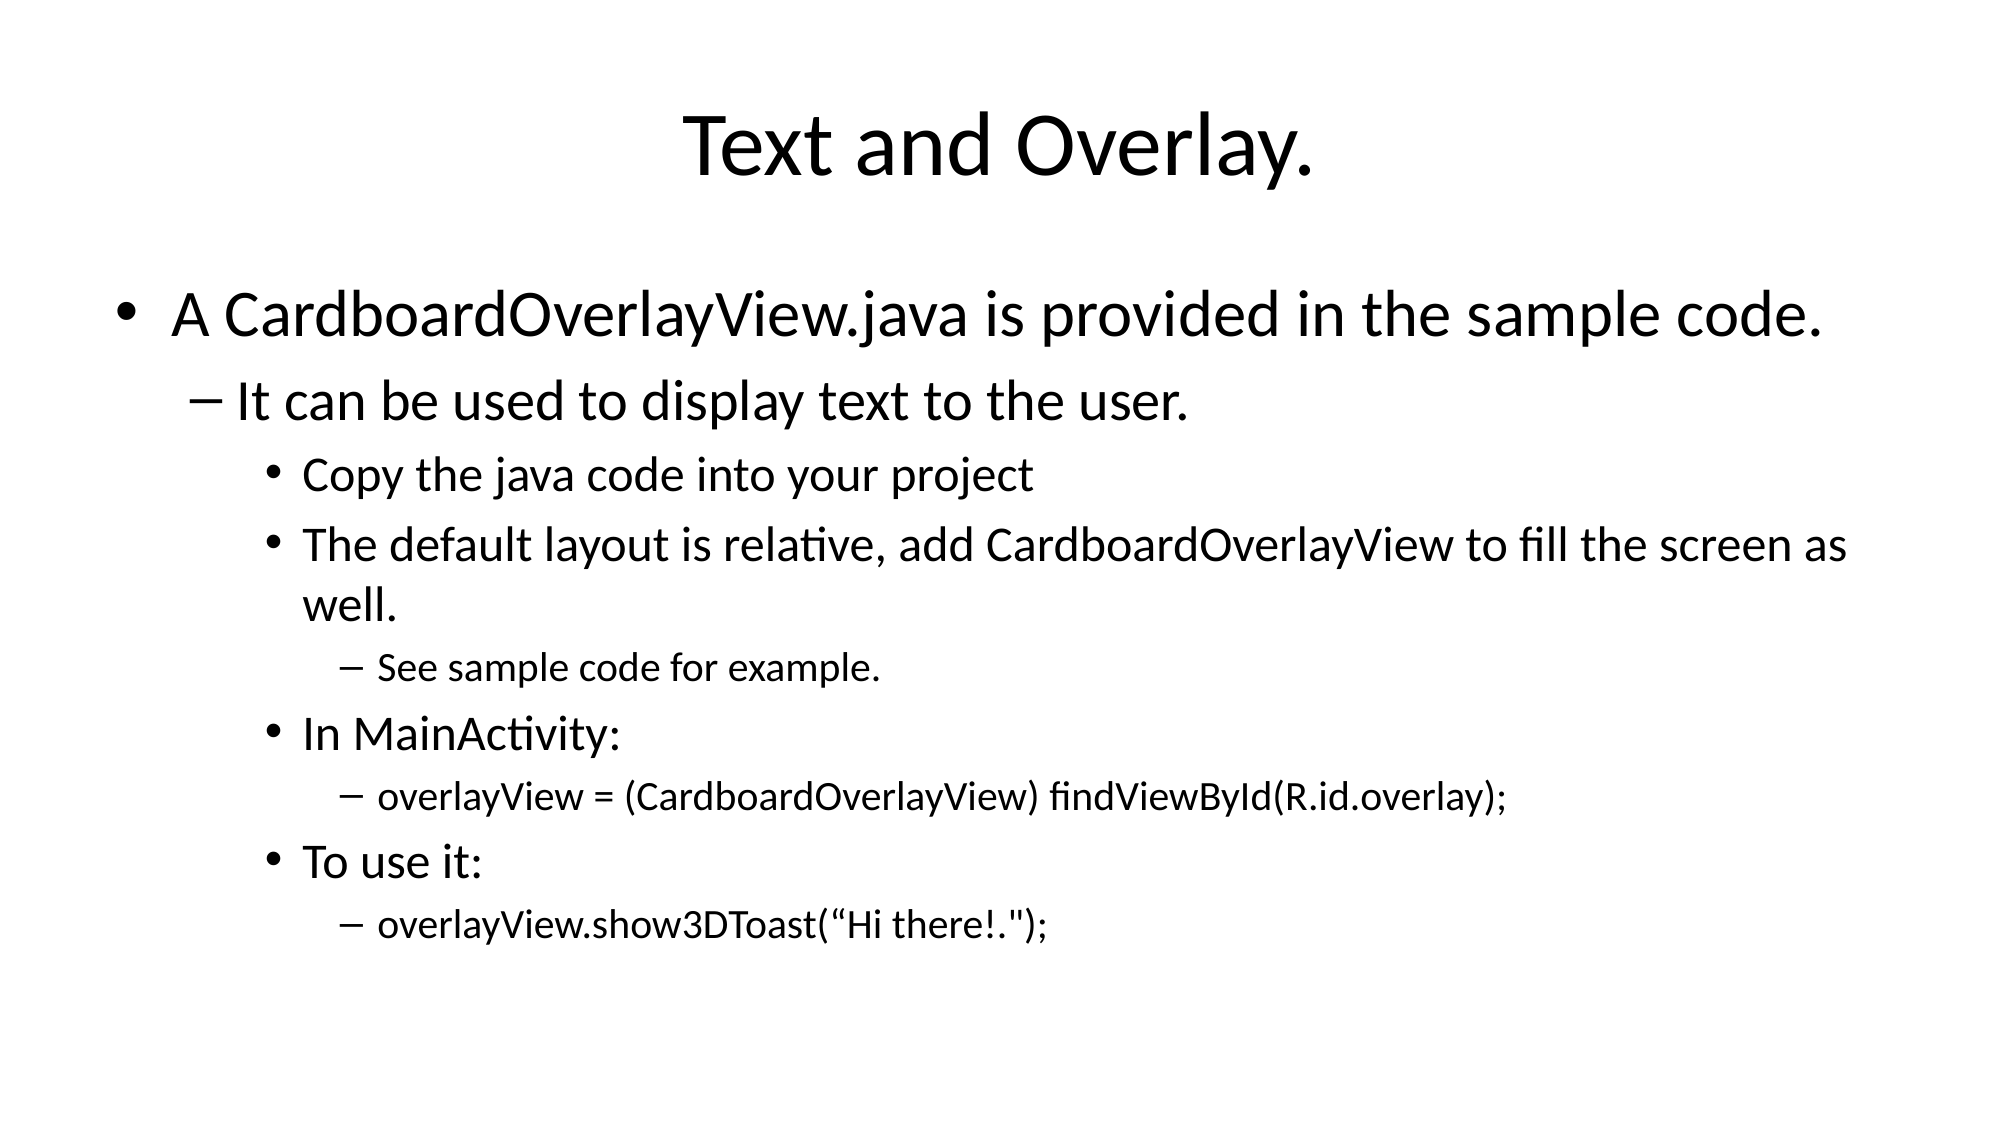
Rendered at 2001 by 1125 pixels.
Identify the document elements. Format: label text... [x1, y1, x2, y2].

title Text and Overlay. [99, 45, 1900, 233]
list A CardboardOverlayView.java is provided in the sample code. It can be used to display text to the user. Copy the java code into your project The default layout is relative, add CardboardOverlayView to fill the screen as well. See sample code for example. In MainActivity: overlayView = (CardboardOverlayView) findViewById(R.id.overlay); To use it: overlayView.show3DToast(“Hi there!."); [99, 262, 1900, 1005]
